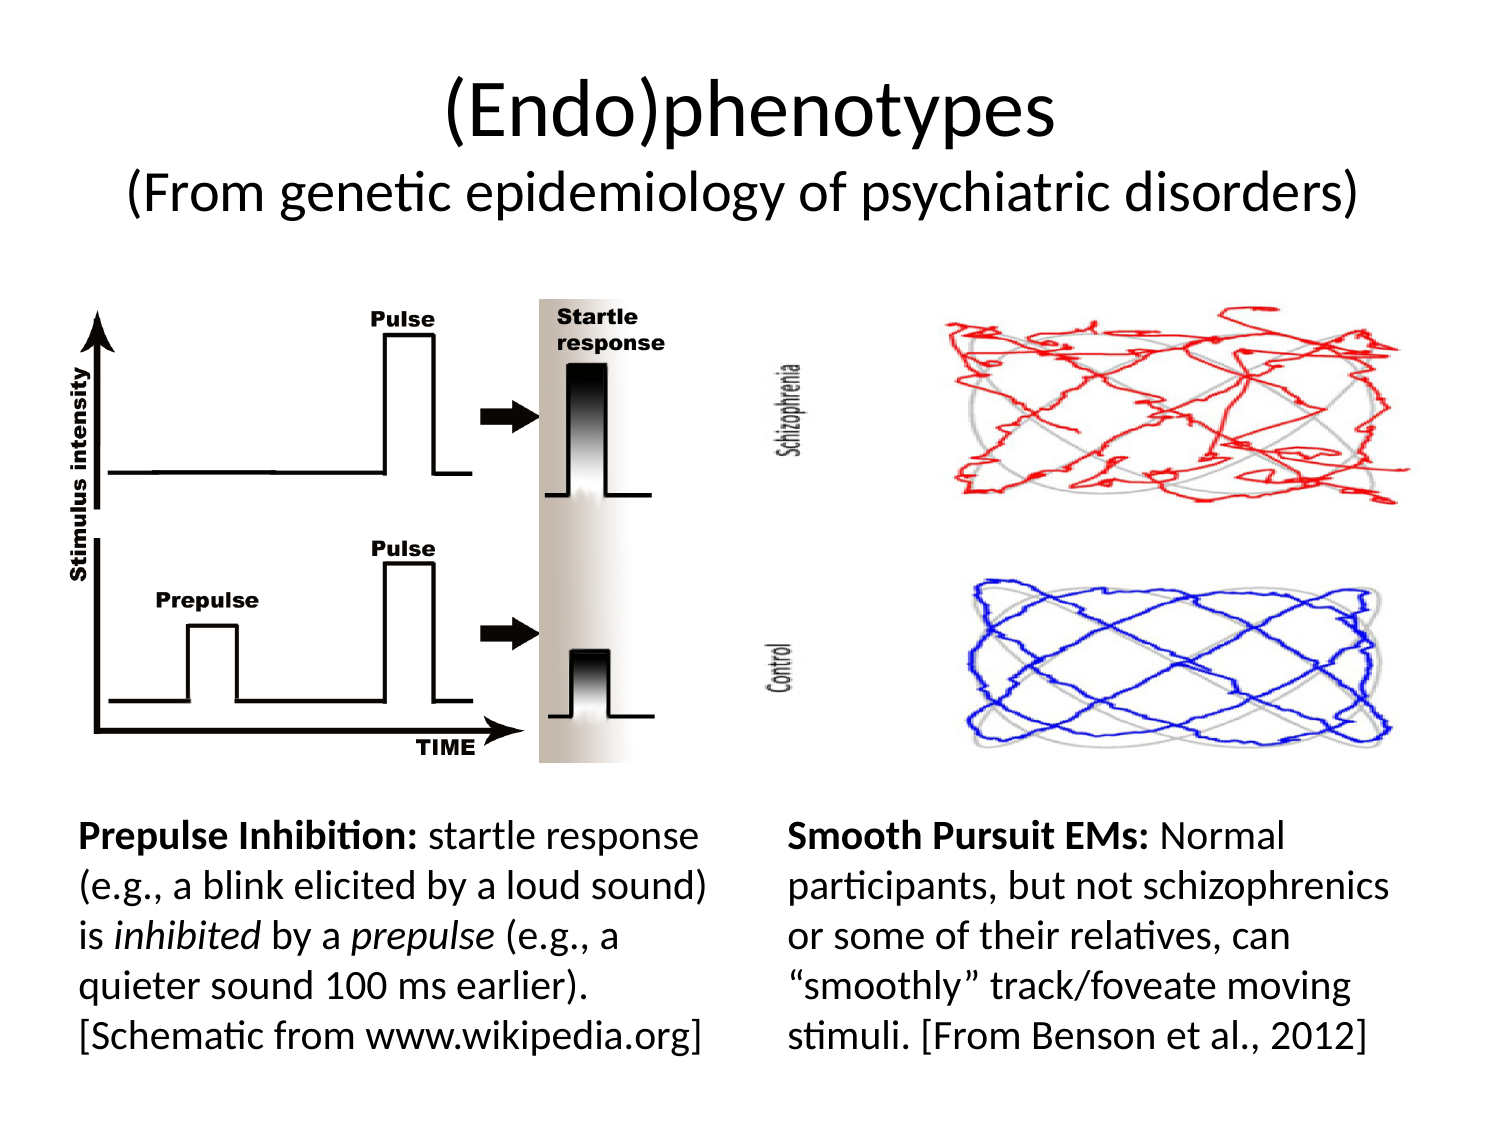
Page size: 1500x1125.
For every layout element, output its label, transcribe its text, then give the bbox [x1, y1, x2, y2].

title (Endo)phenotypes (From genetic epidemiology of psychiatric disorders) [75, 45, 1425, 233]
text_box [62, 299, 680, 763]
text_box Smooth Pursuit EMs: Normal participants, but not schizophrenics or some of their relatives, can “smoothly” track/foveate moving stimuli. [From Benson et al., 2012] [772, 800, 1434, 1068]
text_box [725, 290, 1448, 772]
text_box Prepulse Inhibition: startle response (e.g., a blink elicited by a loud sound) is inhibited by a prepulse (e.g., a quieter sound 100 ms earlier). [Schematic from www.wikipedia.org] [63, 800, 725, 1068]
